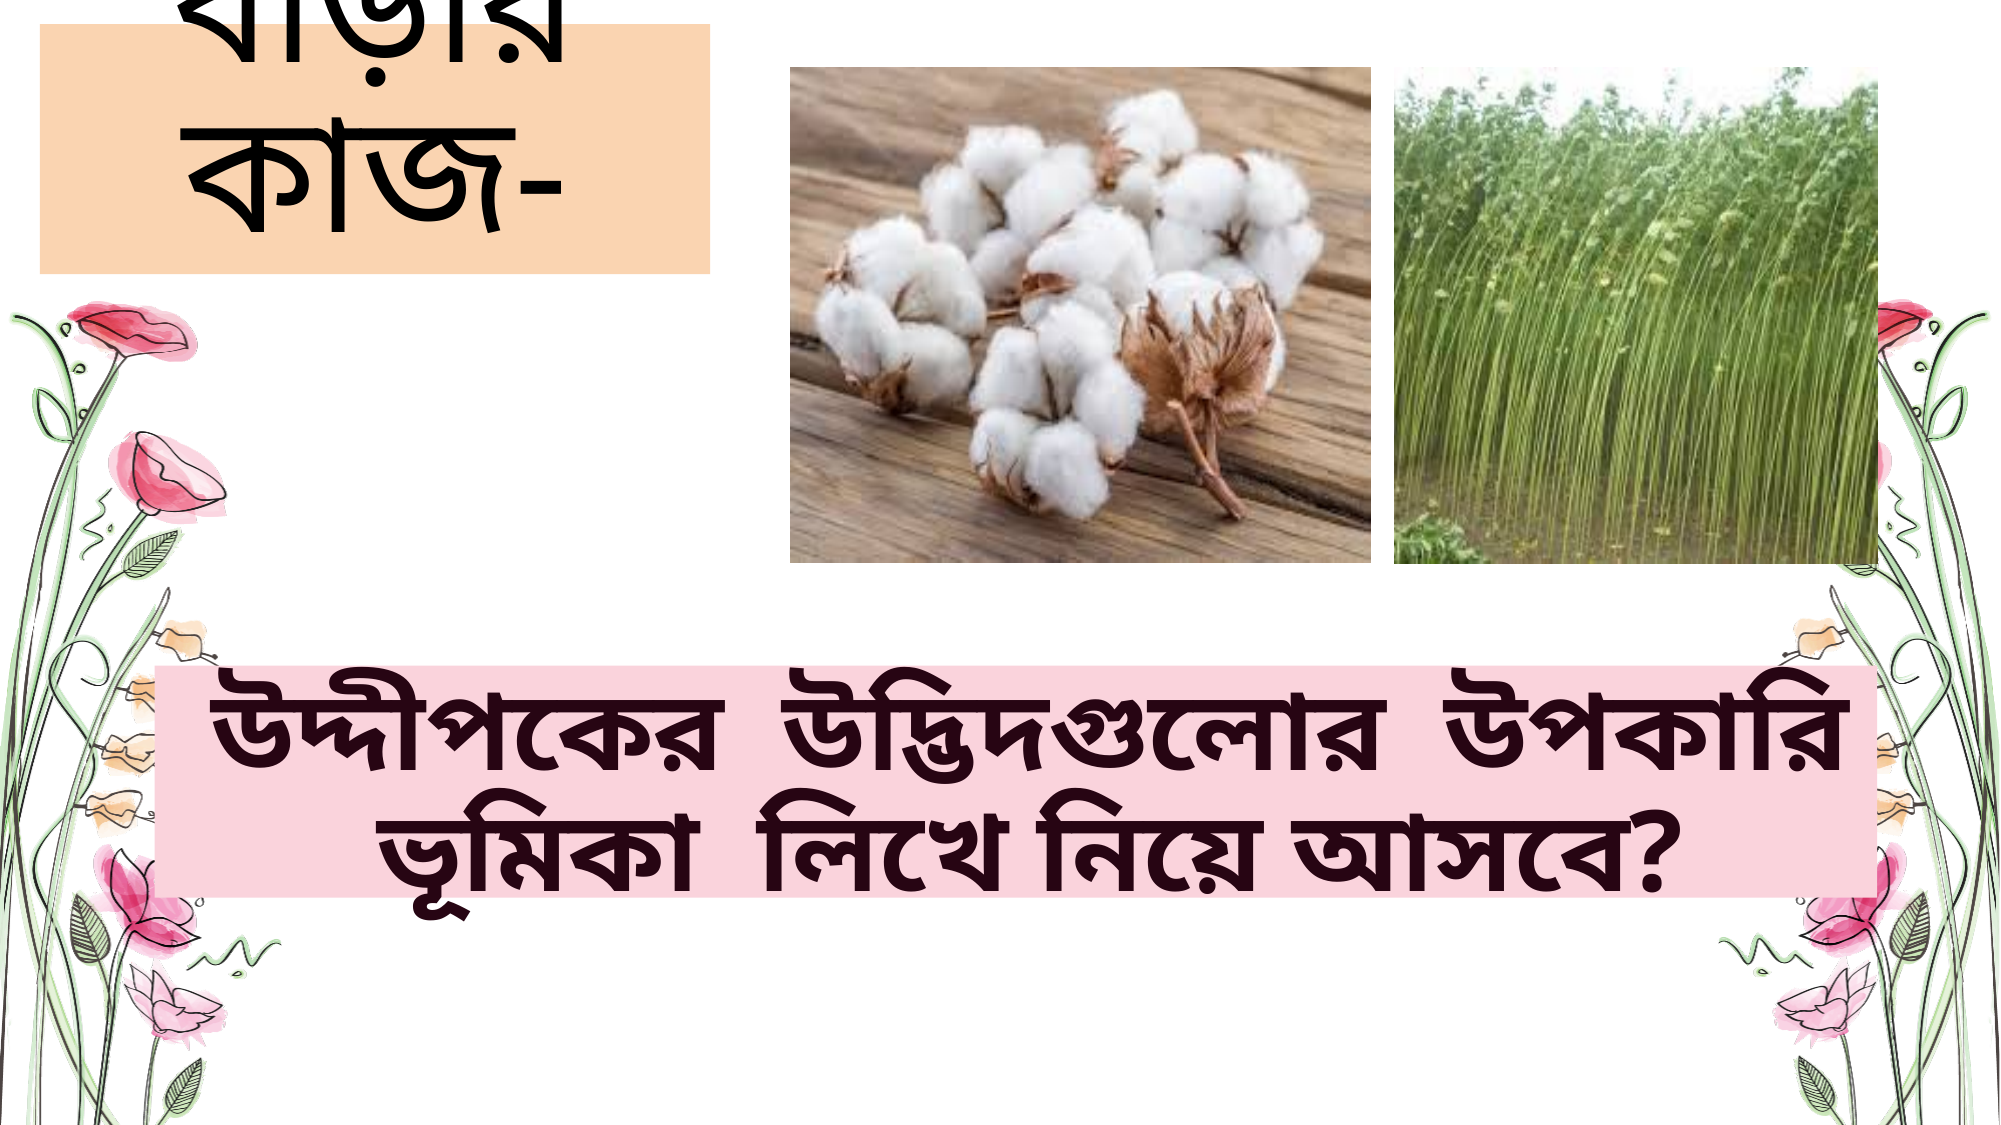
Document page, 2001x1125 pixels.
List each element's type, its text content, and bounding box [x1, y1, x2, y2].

picture [0, 301, 350, 1125]
picture [1394, 67, 2000, 1125]
picture [790, 67, 1371, 563]
subtitle উদ্দীপকের উদ্ভিদগুলোর উপকারি ভূমিকা লিখে নিয়ে আসবে? [154, 665, 1878, 898]
text_box বাড়ীর কাজ- [39, 24, 711, 275]
